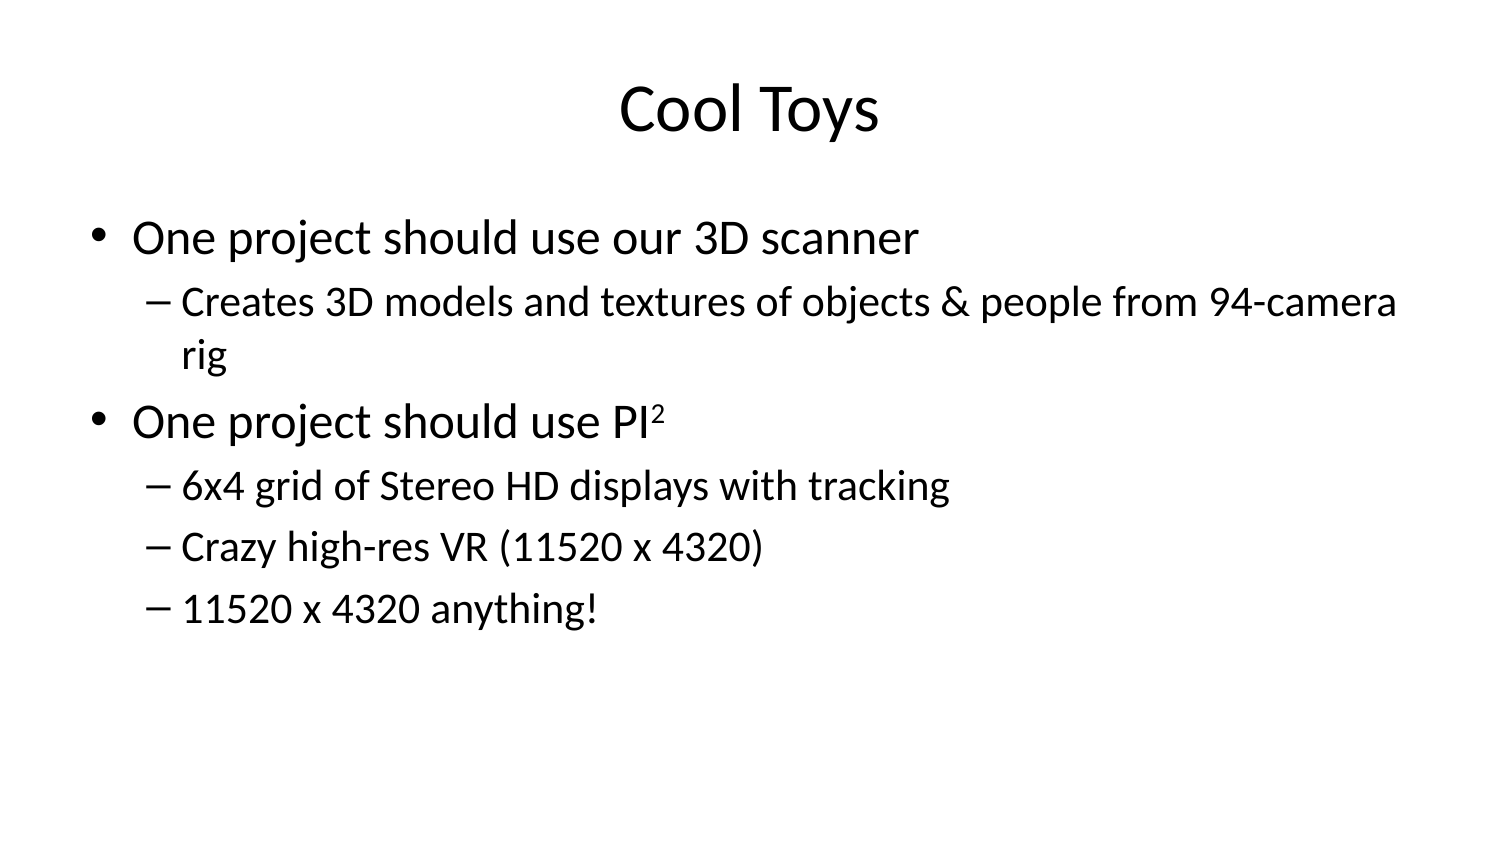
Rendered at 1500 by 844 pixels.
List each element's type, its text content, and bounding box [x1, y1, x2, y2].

list One project should use our 3D scanner Creates 3D models and textures of objects & people from 94-camera rig One project should use PI2 6x4 grid of Stereo HD displays with tracking Crazy high-res VR (11520 x 4320) 11520 x 4320 anything! [75, 196, 1425, 754]
title Cool Toys [75, 33, 1425, 175]
